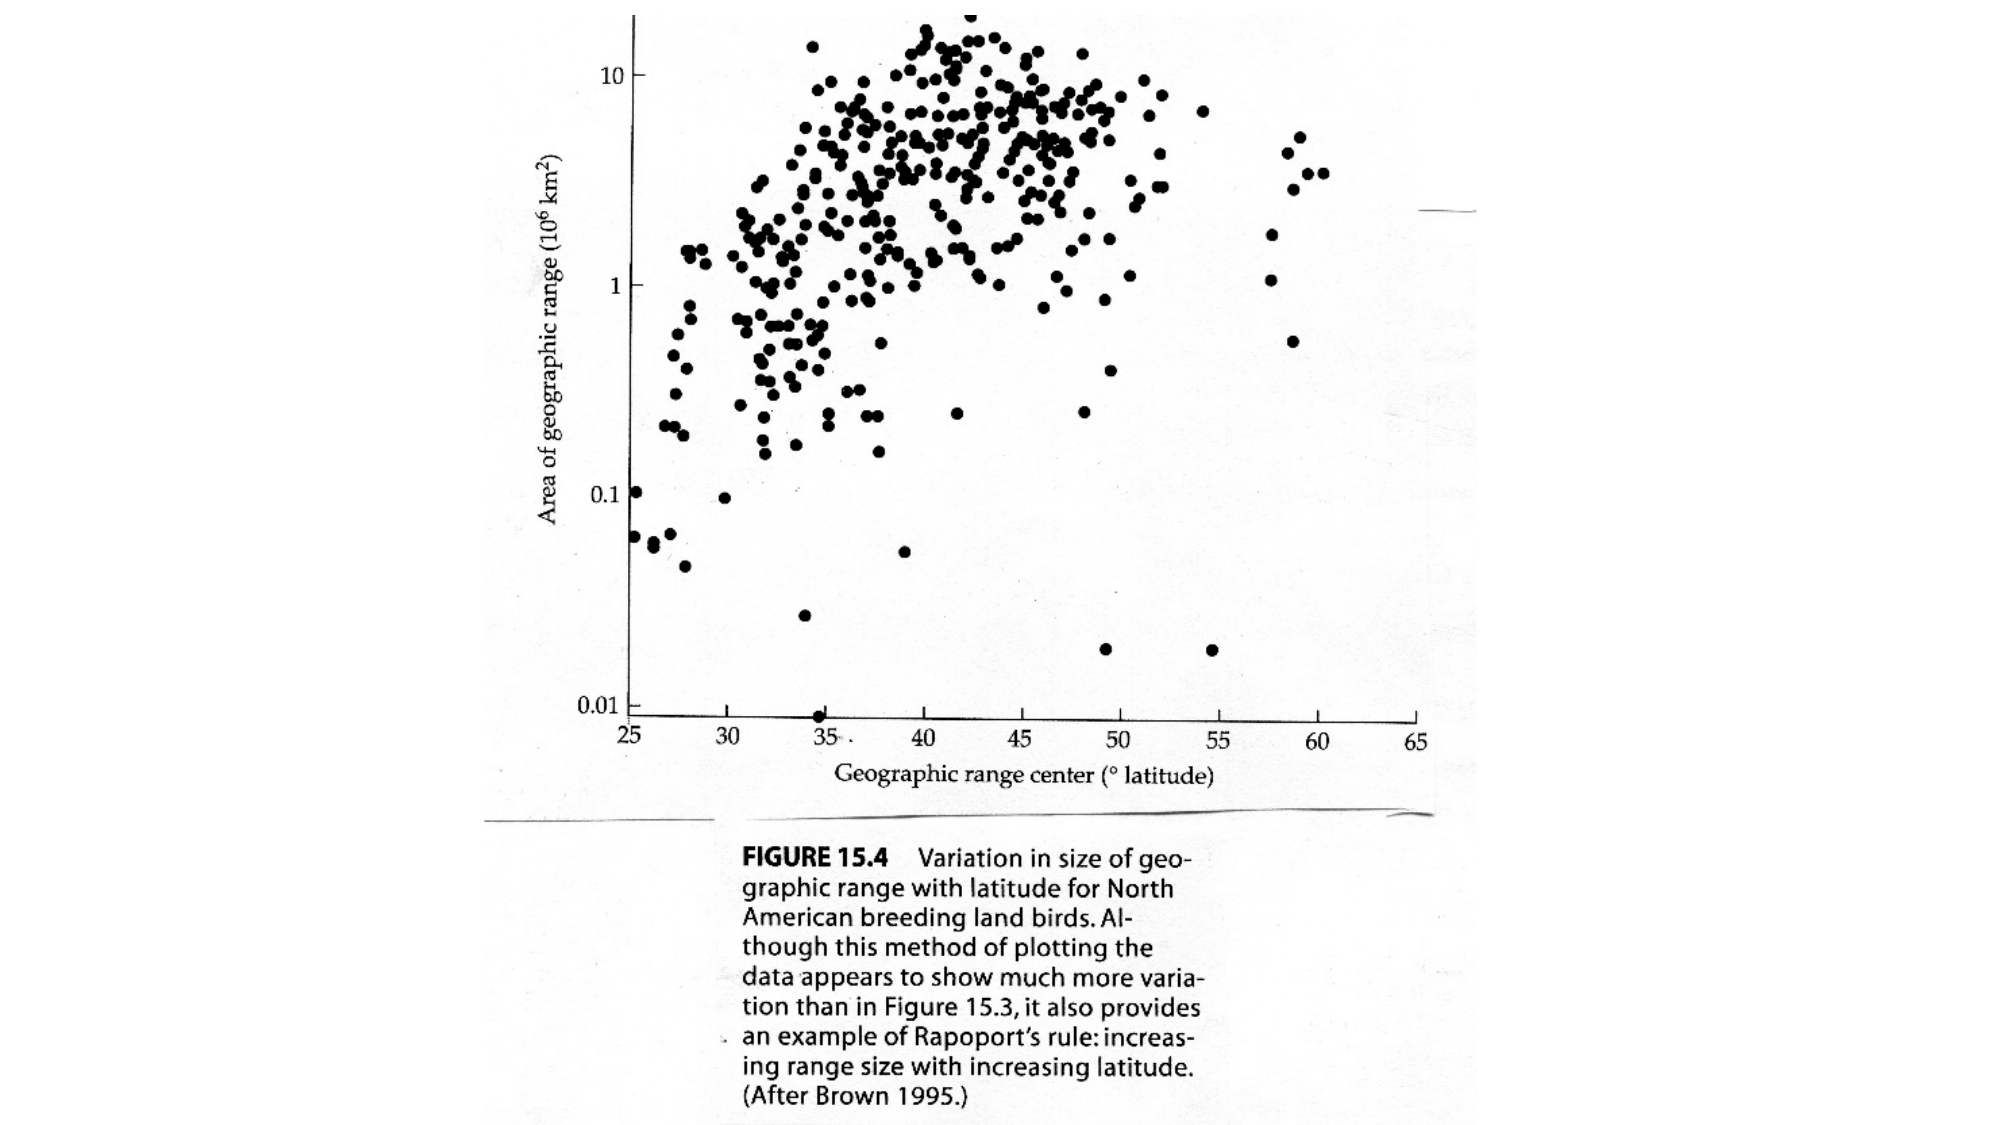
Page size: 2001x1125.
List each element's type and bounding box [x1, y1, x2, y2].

list [484, 15, 1477, 1125]
